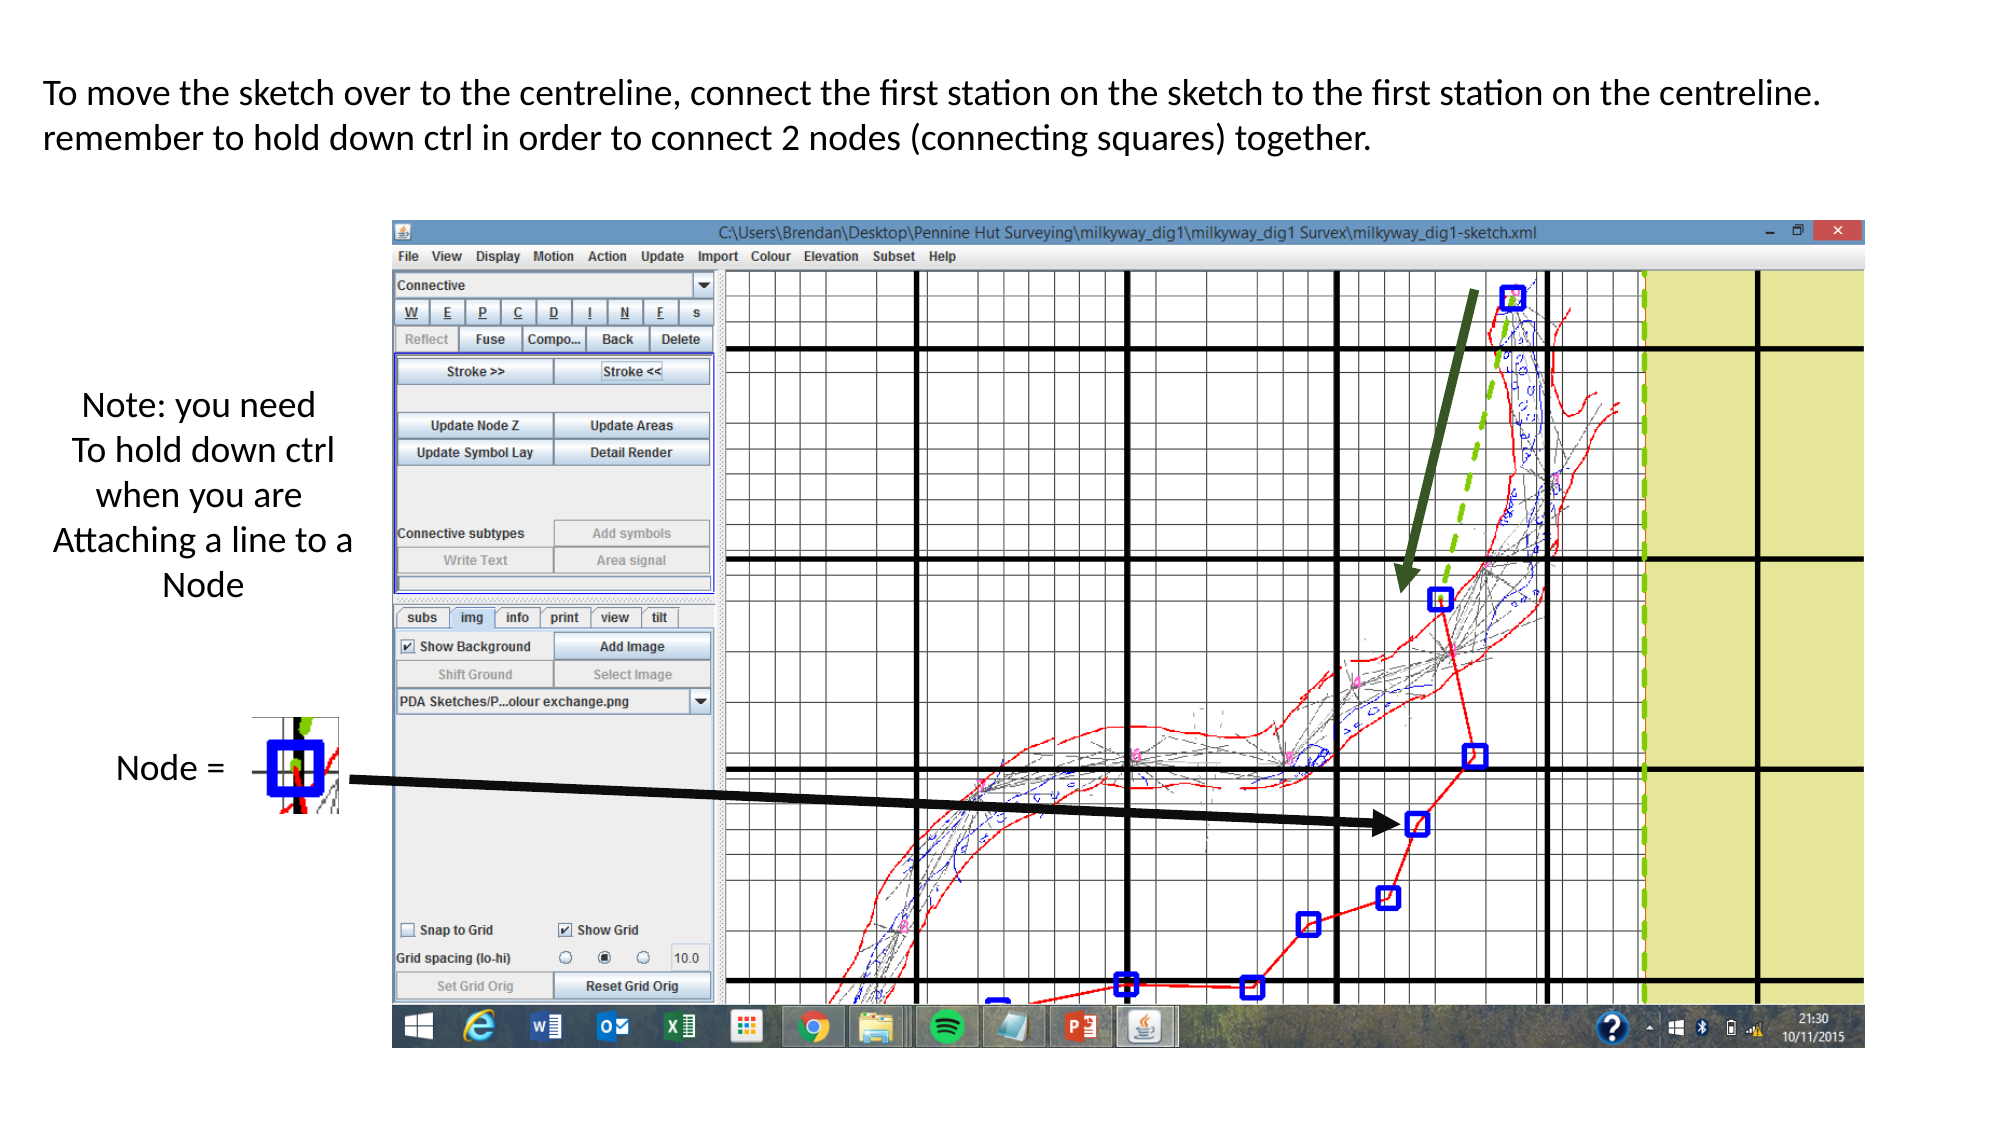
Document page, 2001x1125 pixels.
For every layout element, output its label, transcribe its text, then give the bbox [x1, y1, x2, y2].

picture [251, 717, 339, 814]
picture [392, 220, 1865, 1048]
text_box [349, 779, 1401, 825]
text_box To move the sketch over to the centreline, connect the first station on the sketch to the first station on the centreline. remember to hold down ctrl in order to connect 2 nodes (connecting squares) together. [28, 60, 1848, 166]
text_box Note: you need To hold down ctrl when you are Attaching a line to a Node [38, 372, 369, 613]
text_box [1400, 289, 1475, 594]
text_box Node = [100, 735, 241, 796]
